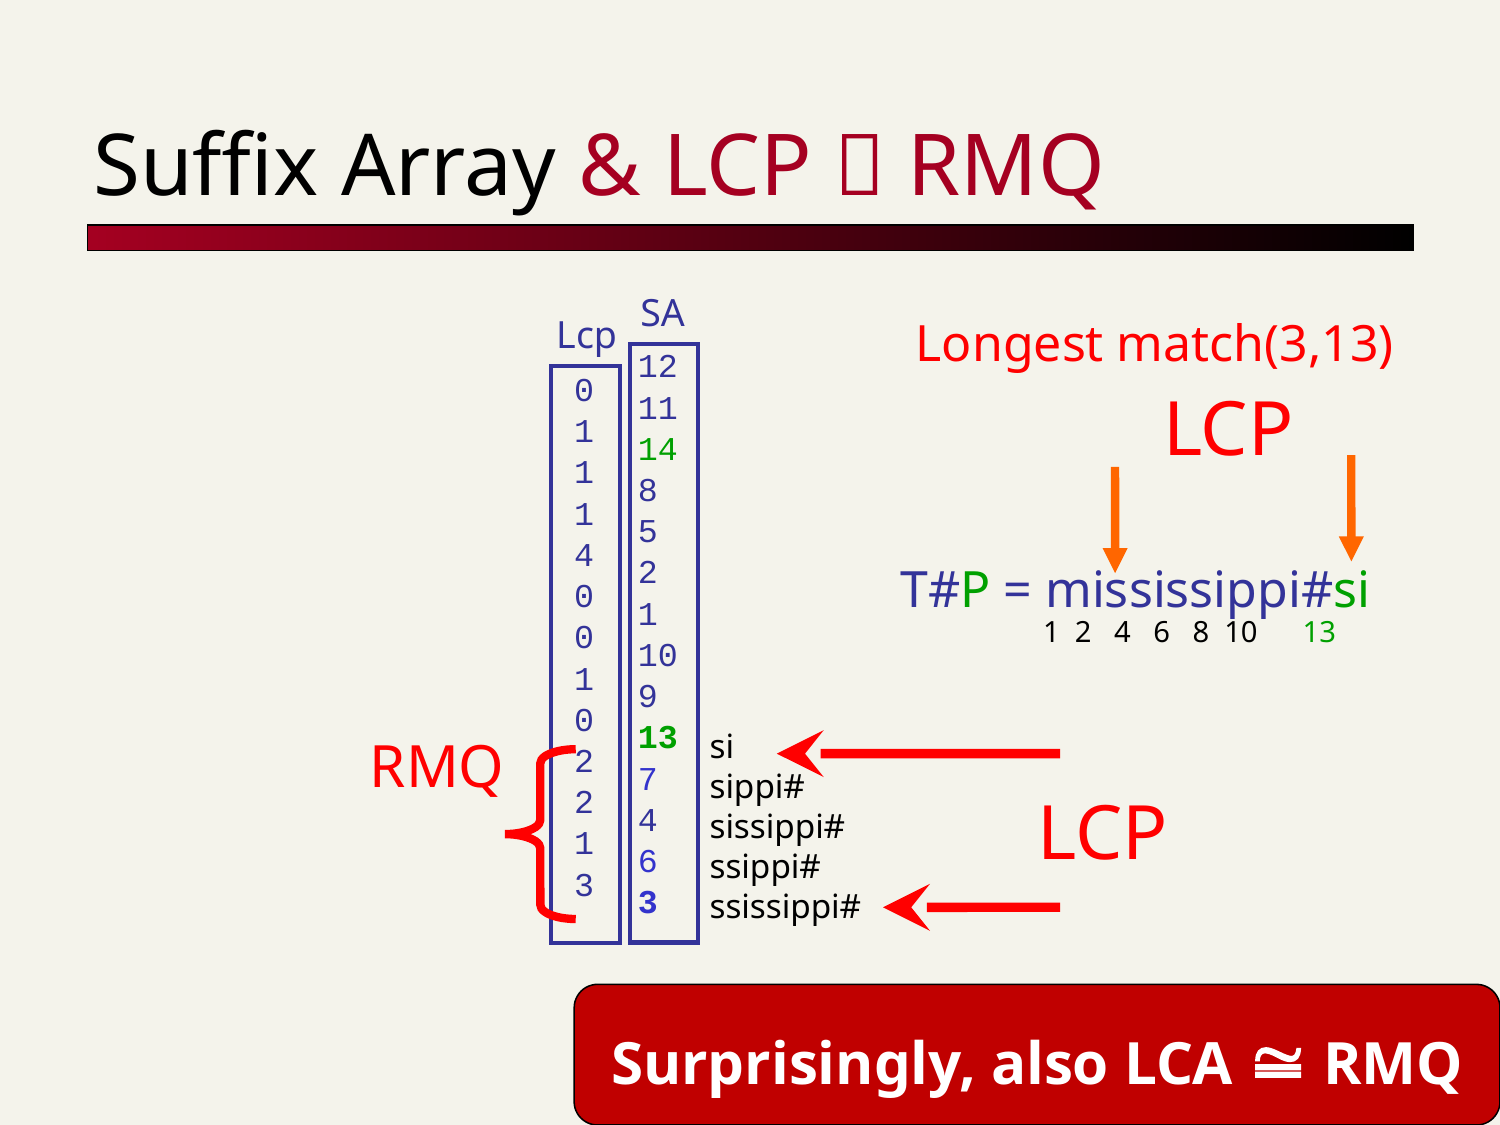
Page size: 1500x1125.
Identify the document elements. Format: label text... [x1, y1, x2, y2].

text_box [1108, 466, 1122, 574]
text_box Lcp [541, 303, 633, 364]
text_box Longest match(3,13) [900, 303, 1409, 379]
text_box [647, 929, 699, 943]
text_box 12 11 14 8 5 2 1 10 9 13 7 4 6 3 [633, 340, 711, 929]
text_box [351, 721, 576, 920]
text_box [776, 753, 1181, 908]
text_box [1345, 455, 1358, 562]
text_box 0 1 1 1 4 0 0 1 0 2 2 1 3 [559, 363, 647, 953]
text_box si sippi# sissippi# ssippi# ssissippi# [694, 718, 877, 933]
text_box LCP [1148, 379, 1309, 479]
text_box Surprisingly, also LCA  RMQ [574, 984, 1500, 1125]
title Suffix Array & LCP  RMQ [77, 133, 1354, 221]
text_box [551, 928, 559, 943]
text_box [551, 365, 559, 719]
text_box SA [625, 281, 700, 340]
text_box T#P = mississippi#si 1 2 4 6 8 10 13 [885, 549, 1386, 656]
